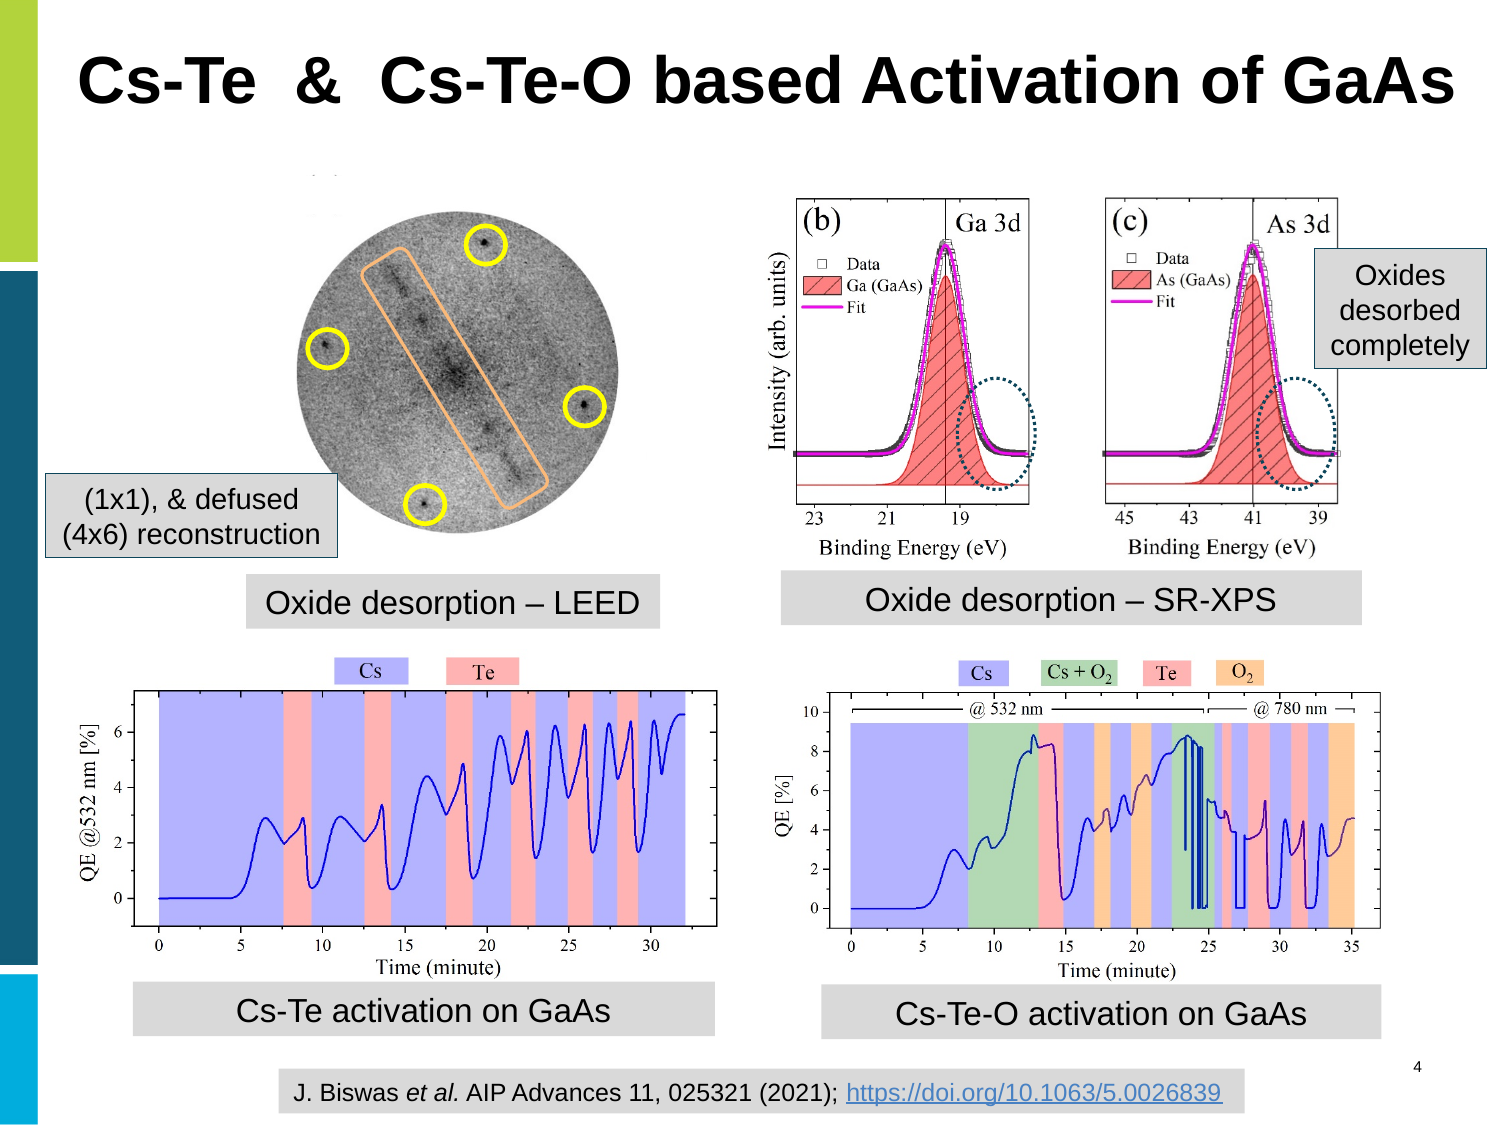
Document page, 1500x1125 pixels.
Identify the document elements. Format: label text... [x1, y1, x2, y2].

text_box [761, 192, 1363, 626]
text_box (1x1), & defused (4x6) reconstruction [45, 473, 246, 558]
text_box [70, 649, 725, 1038]
text_box Oxides desorbed completely [1363, 248, 1487, 369]
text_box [769, 651, 1388, 1040]
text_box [246, 159, 661, 630]
text_box J. Biswas et al. AIP Advances 11, 025321 (2021); https://doi.org/10.1063/5.0026839 [278, 1068, 1245, 1114]
slide_number 4 [1376, 1036, 1430, 1097]
text_box Cs-Te & Cs-Te-O based Activation of GaAs [62, 29, 1478, 124]
picture [0, 0, 1500, 1125]
